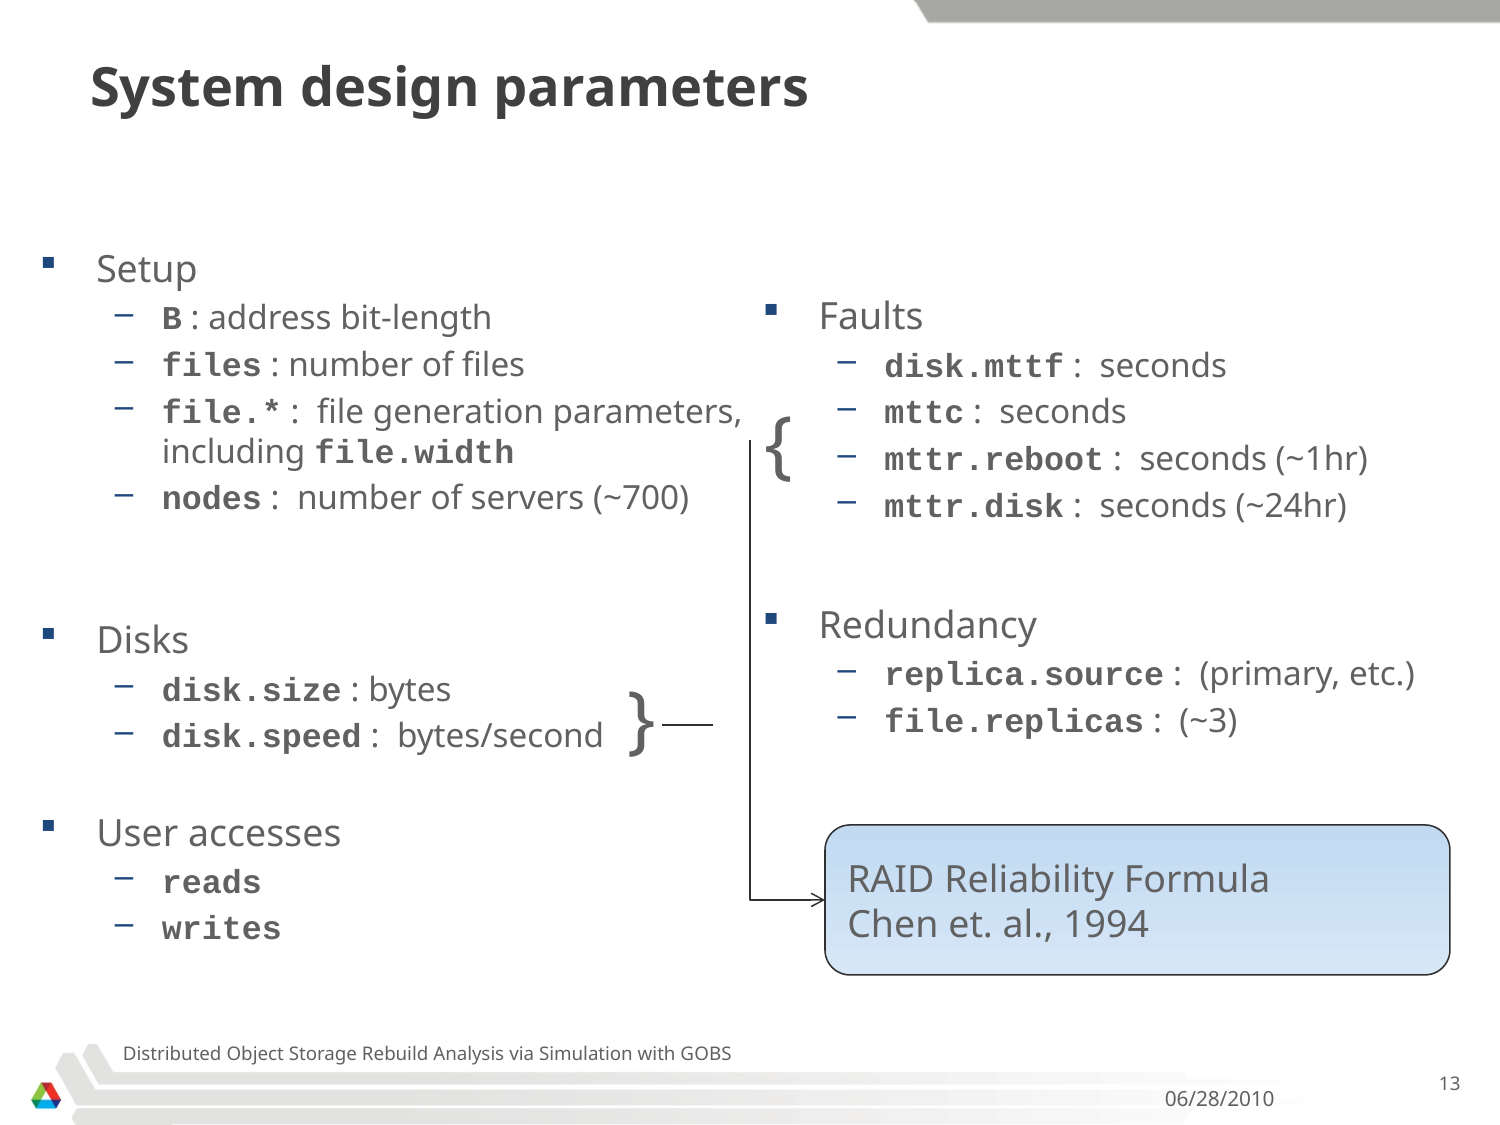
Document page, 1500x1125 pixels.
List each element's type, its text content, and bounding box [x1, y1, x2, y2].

picture [0, 1036, 1500, 1125]
title System design parameters [74, 44, 1426, 163]
footer Distributed Object Storage Rebuild Analysis via Simulation with GOBS [107, 1034, 1083, 1073]
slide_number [1149, 1077, 1376, 1113]
list Setup B : address bit-length files : number of files file.* : file generation parameters, including file.width nodes : number of servers (~700) Disks disk.size : bytes disk.speed : bytes/second User accesses reads writes Faults disk.mttf : seconds mttc : seconds mttr.reboot : seconds (~1hr) mttr.disk : seconds (~24hr) Redundancy replica.source : (primary, etc.) file.replicas : (~3) [24, 237, 1500, 981]
slide_number 13 [1412, 1064, 1476, 1125]
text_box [612, 387, 1451, 976]
picture [0, 0, 1500, 24]
